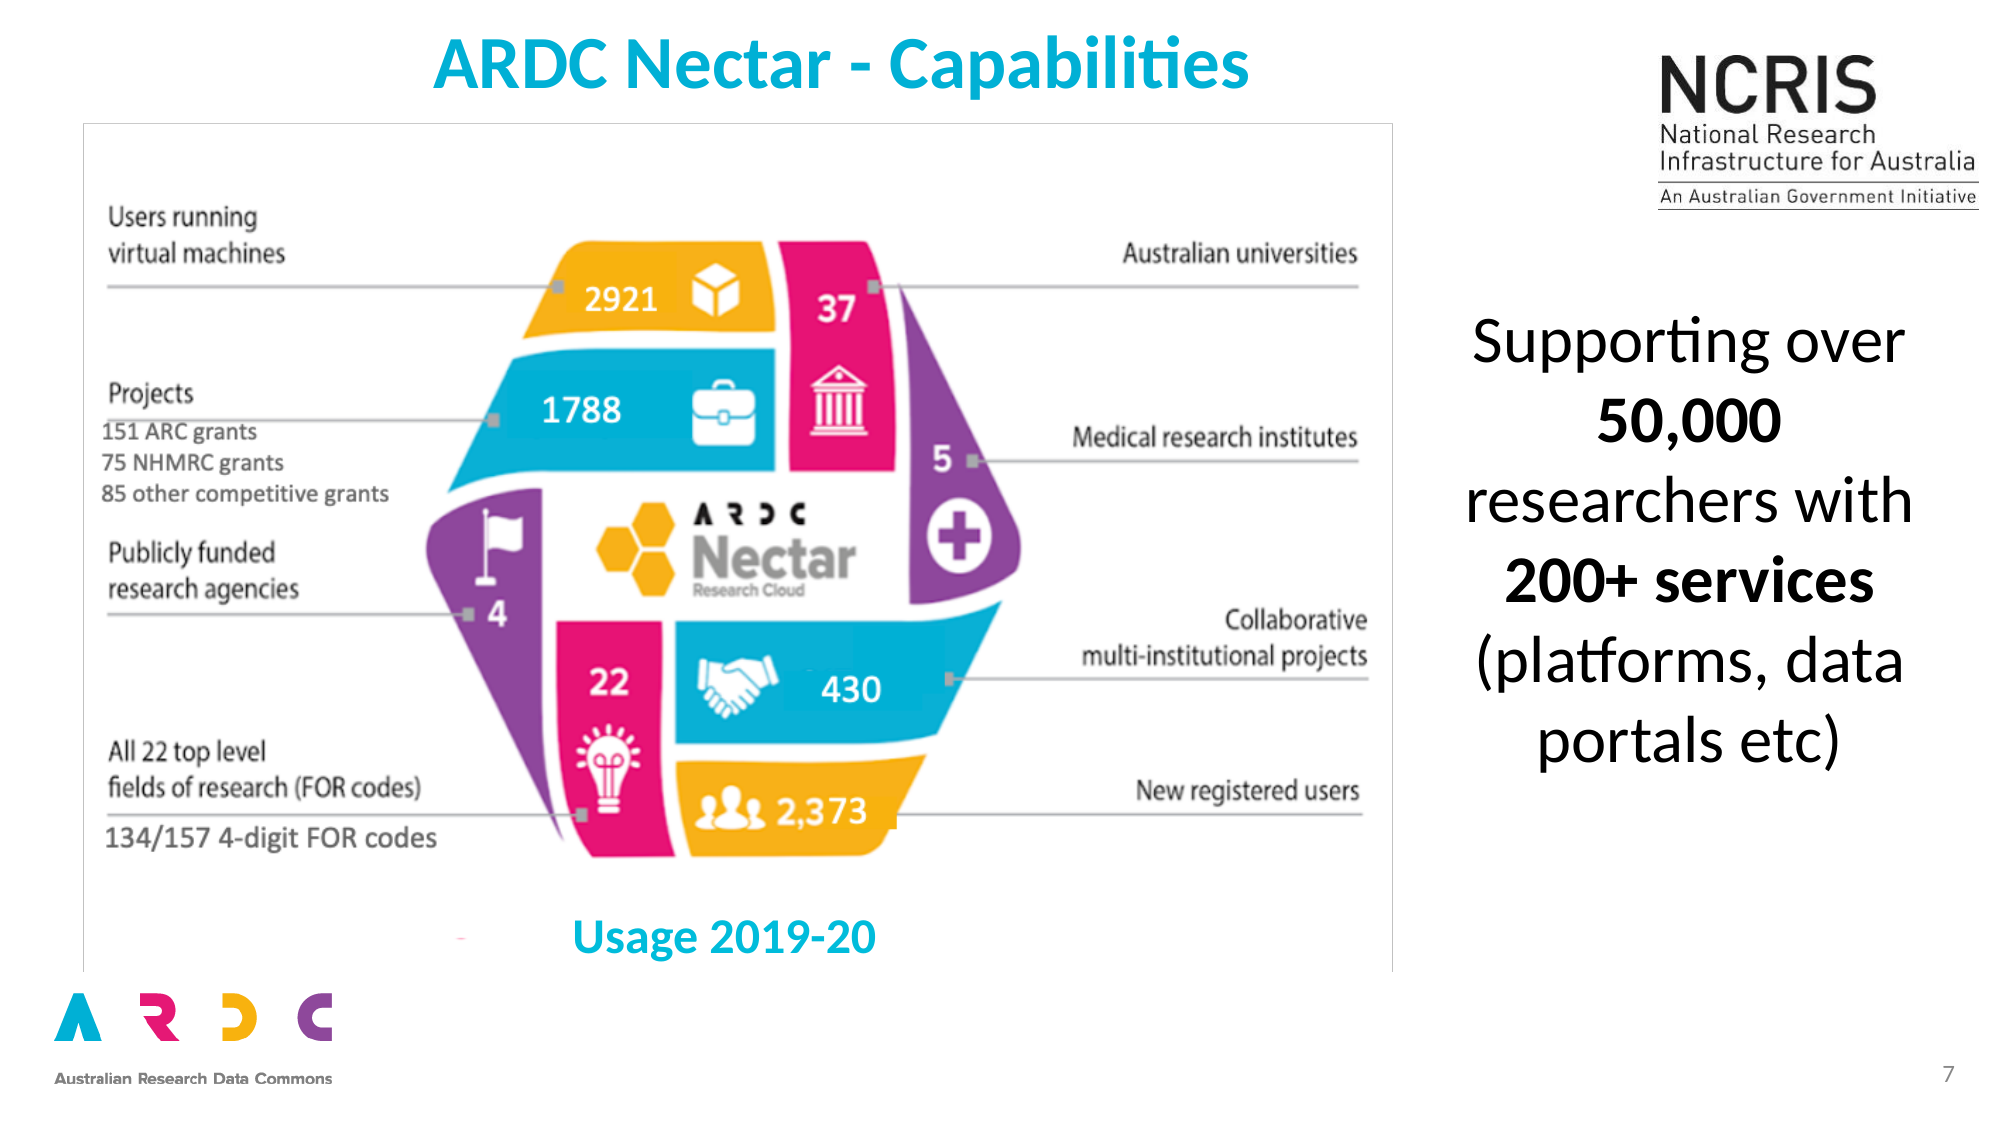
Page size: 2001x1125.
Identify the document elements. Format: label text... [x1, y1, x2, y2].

picture [54, 993, 332, 1084]
title ARDC Nectar - Capabilities [418, 0, 1275, 113]
text_box Supporting over 50,000 researchers with 200+ services (platforms, data portals etc) [1422, 280, 1958, 791]
picture [1658, 55, 1979, 210]
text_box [80, 121, 1394, 972]
slide_number 7 [1680, 1042, 1970, 1103]
